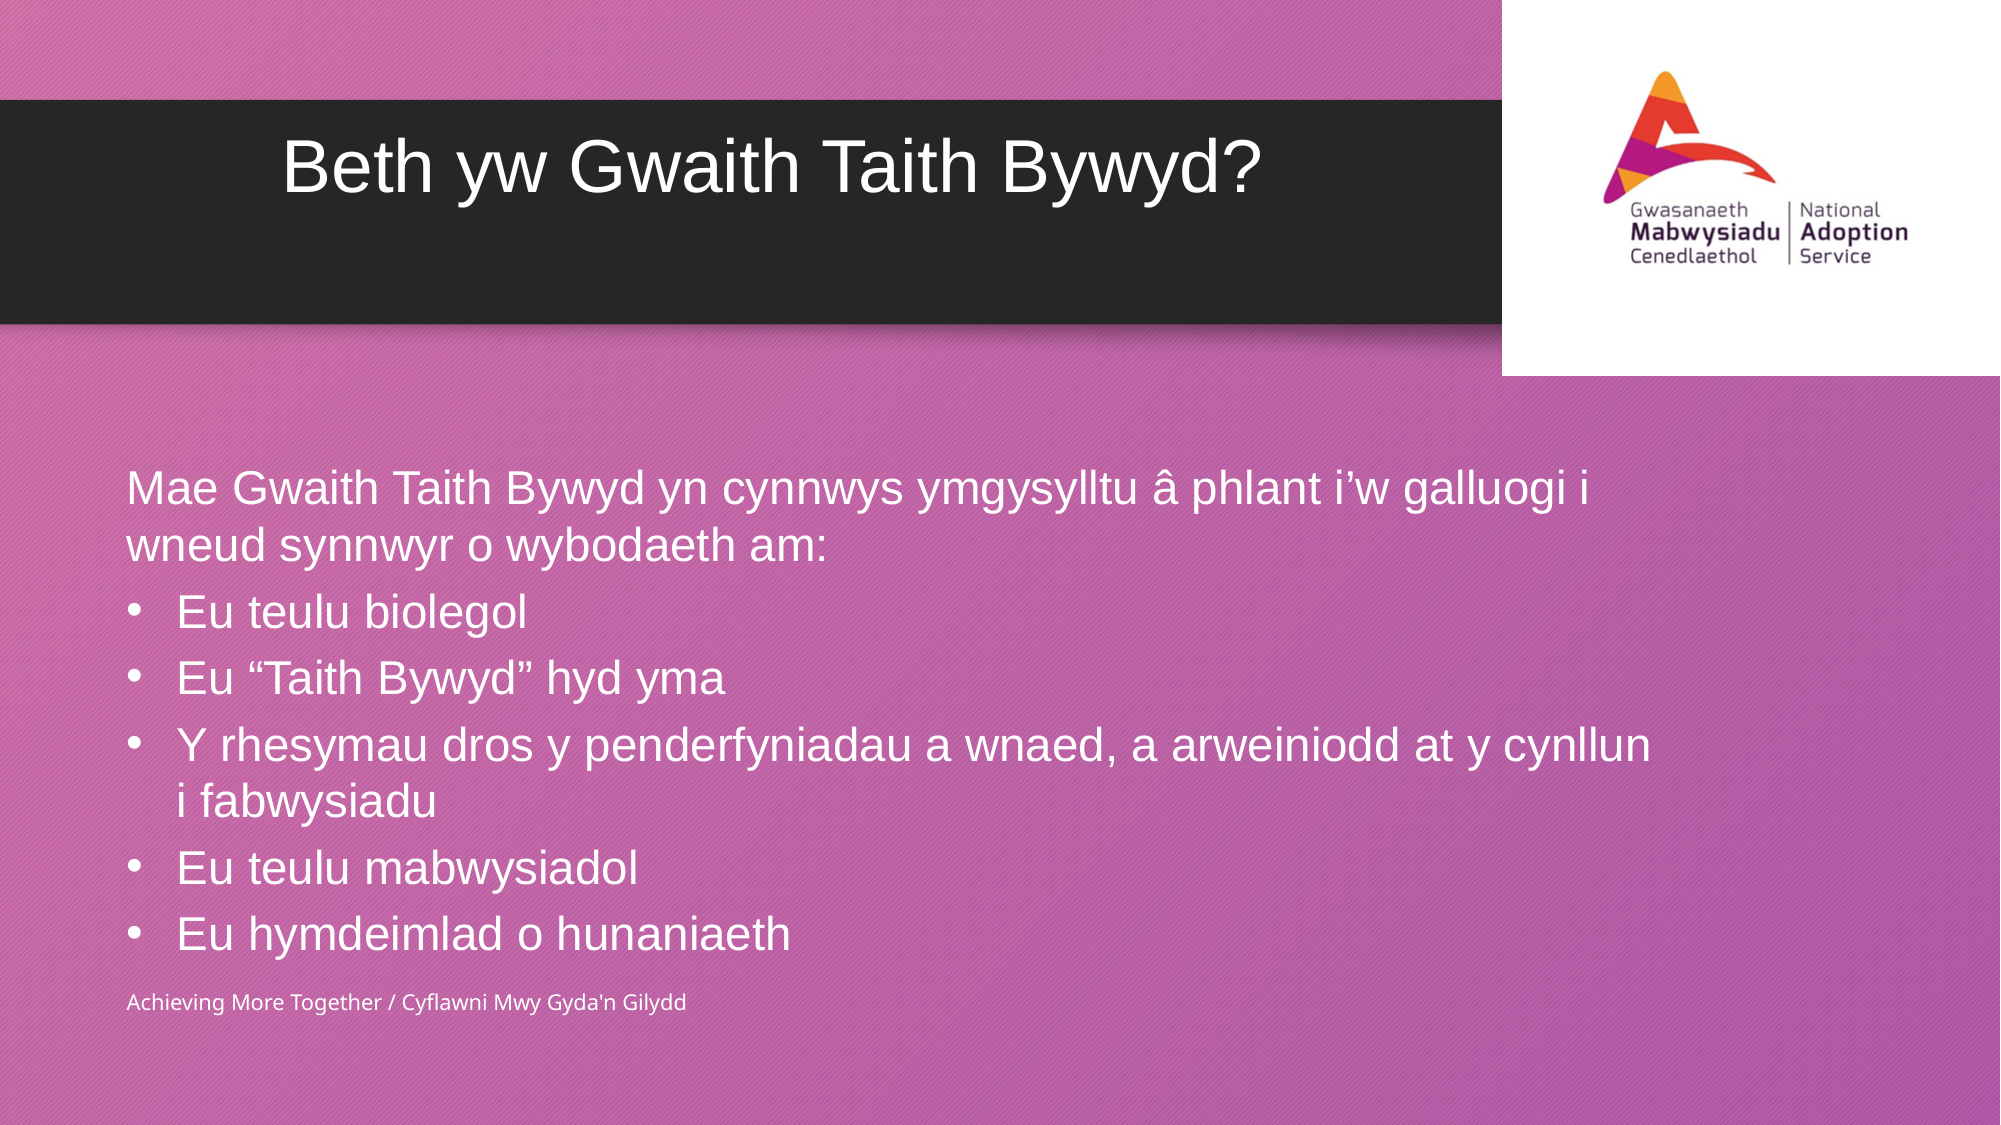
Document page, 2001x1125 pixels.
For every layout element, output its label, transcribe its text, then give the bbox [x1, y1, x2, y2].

title Beth yw Gwaith Taith Bywyd? [137, 59, 1408, 278]
list Mae Gwaith Taith Bywyd yn cynnwys ymgysylltu â phlant i’w galluogi i wneud synnwyr o wybodaeth am: Eu teulu biolegol Eu “Taith Bywyd” hyd yma Y rhesymau dros y penderfyniadau a wnaed, a arweiniodd at y cynllun i fabwysiadu Eu teulu mabwysiadol Eu hymdeimlad o hunaniaeth [111, 383, 1689, 974]
picture [0, 0, 2000, 377]
footer Achieving More Together / Cyflawni Mwy Gyda'n Gilydd [111, 973, 1239, 1034]
